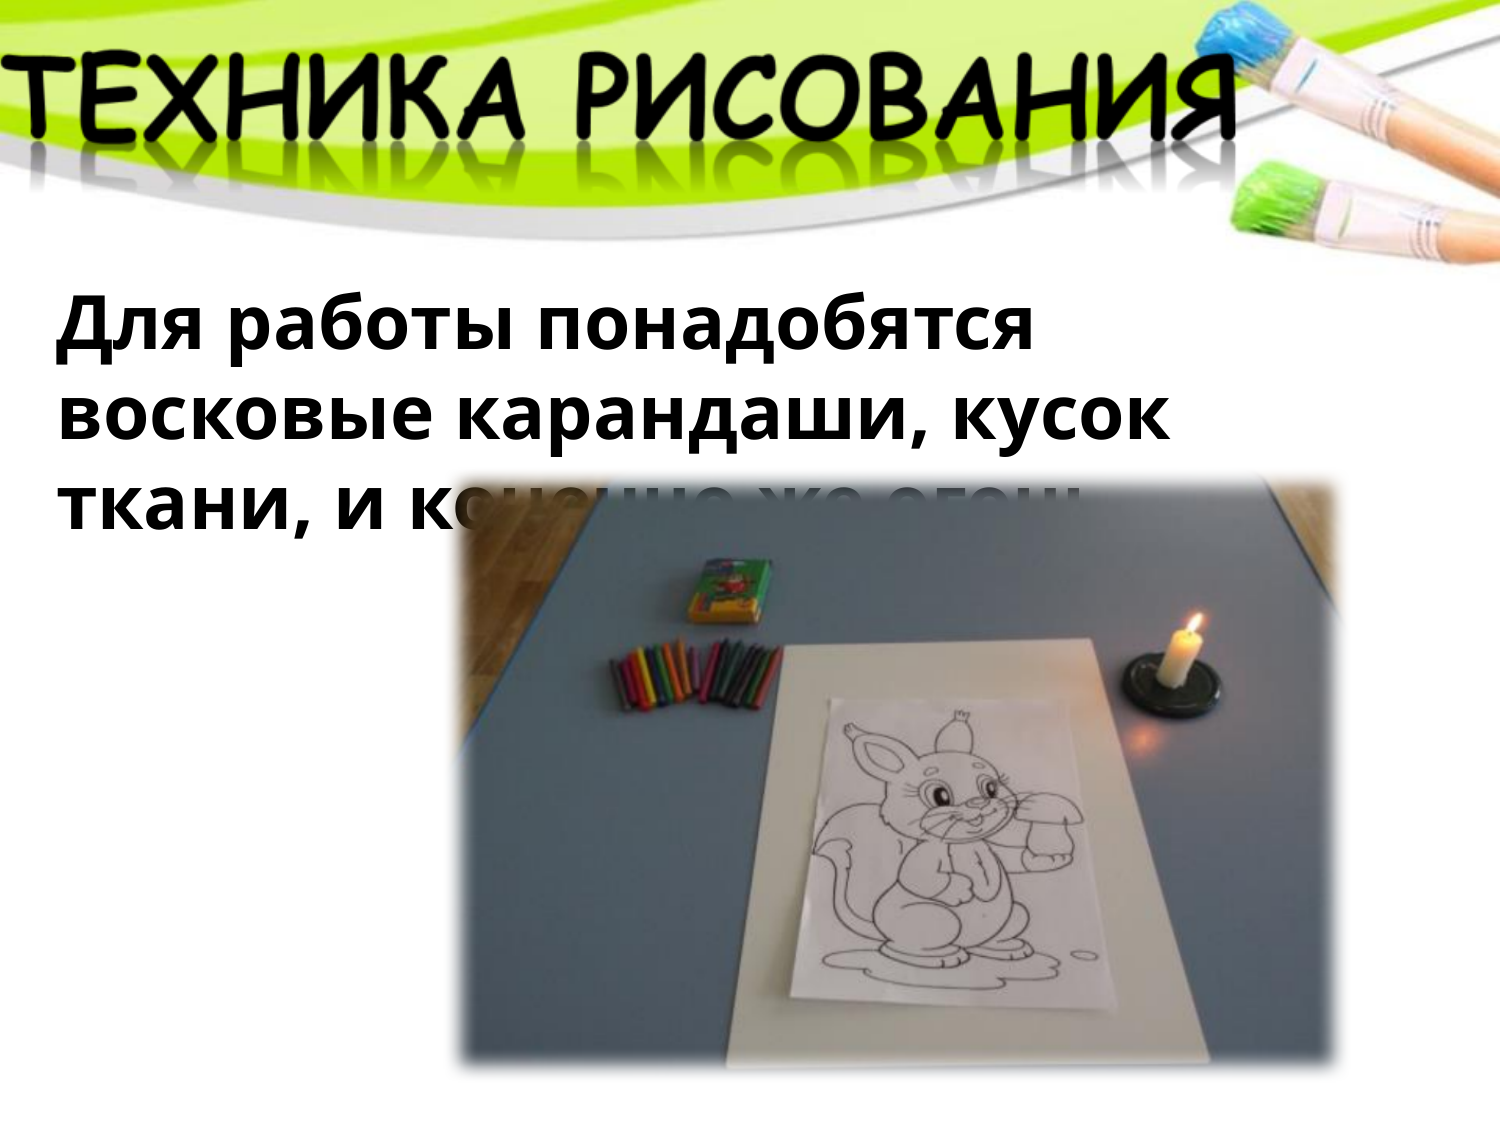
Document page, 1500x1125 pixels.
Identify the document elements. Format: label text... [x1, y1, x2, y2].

picture [0, 0, 1500, 1125]
text_box Для работы понадобятся восковые карандаши, кусок ткани, и конечно же огонь. [41, 267, 1436, 552]
